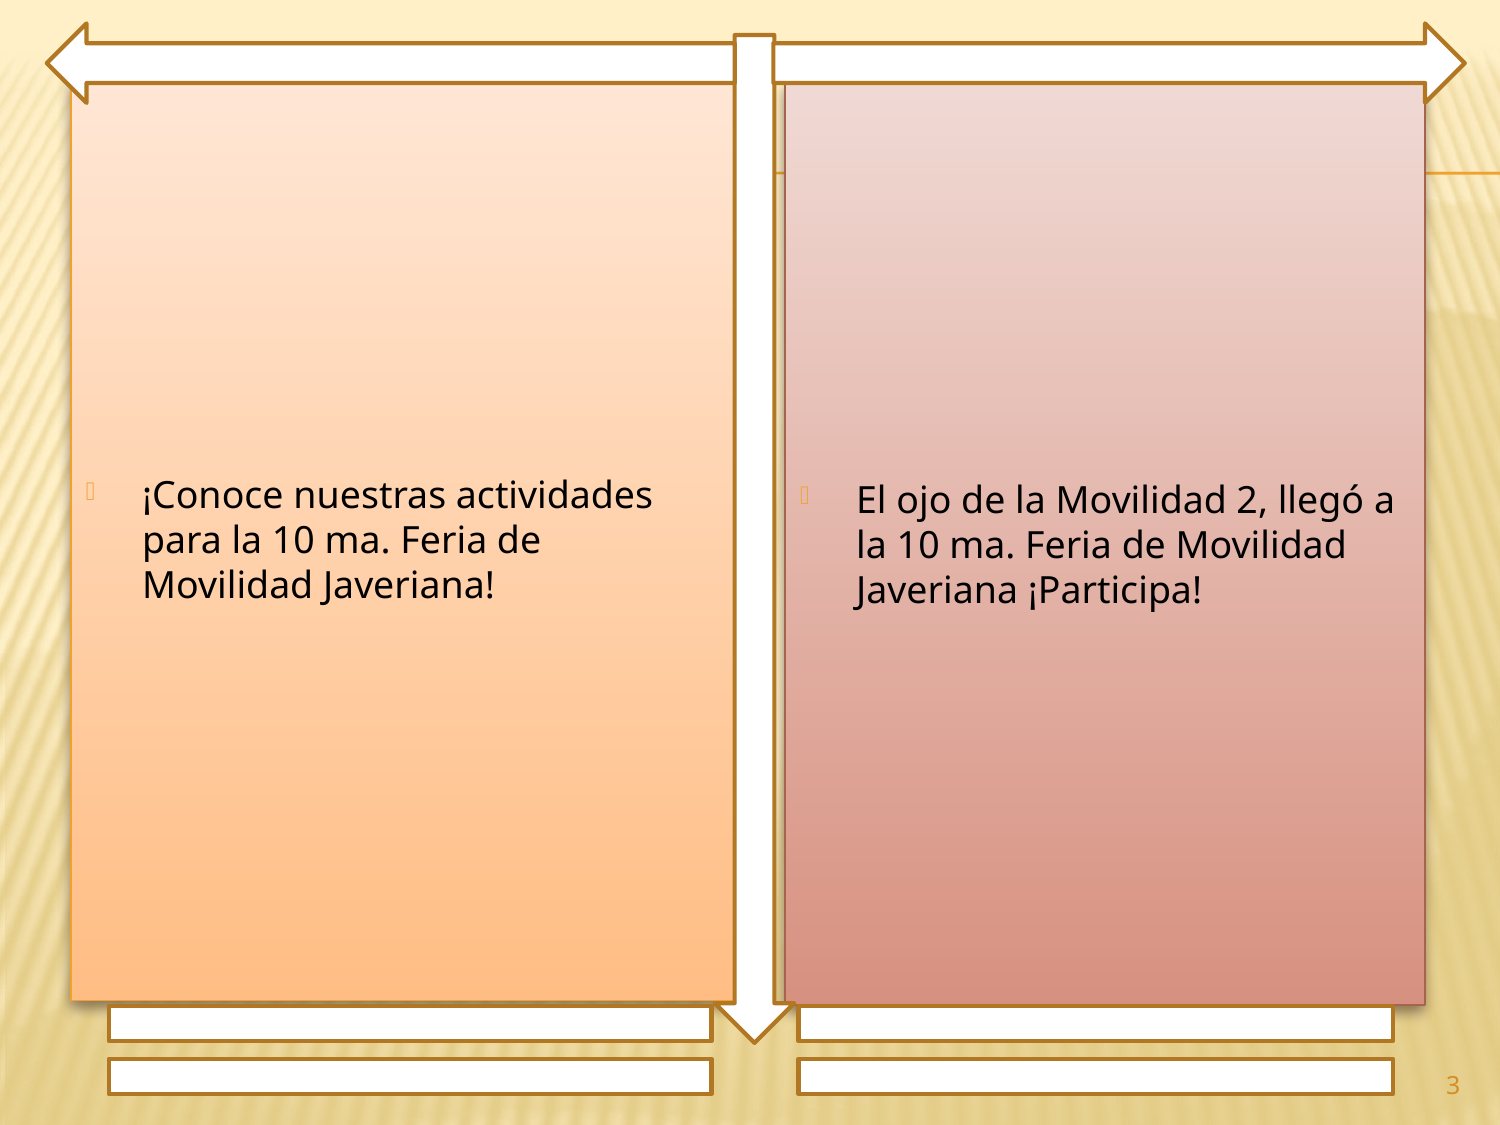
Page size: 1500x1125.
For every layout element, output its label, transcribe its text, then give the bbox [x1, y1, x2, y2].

text_box [107, 1004, 714, 1043]
text_box [44, 21, 737, 105]
list El ojo de la Movilidad 2, llegó a la 10 ma. Feria de Movilidad Javeriana ¡Participa! [784, 86, 1426, 1006]
text_box [796, 1057, 1395, 1096]
text_box [771, 21, 1467, 105]
text_box [796, 1004, 1395, 1043]
list ¡Conoce nuestras actividades para la 10 ma. Feria de Movilidad Javeriana! [70, 86, 732, 1001]
slide_number 3 [1350, 1062, 1475, 1103]
text_box [712, 32, 797, 1046]
text_box [107, 1057, 714, 1096]
